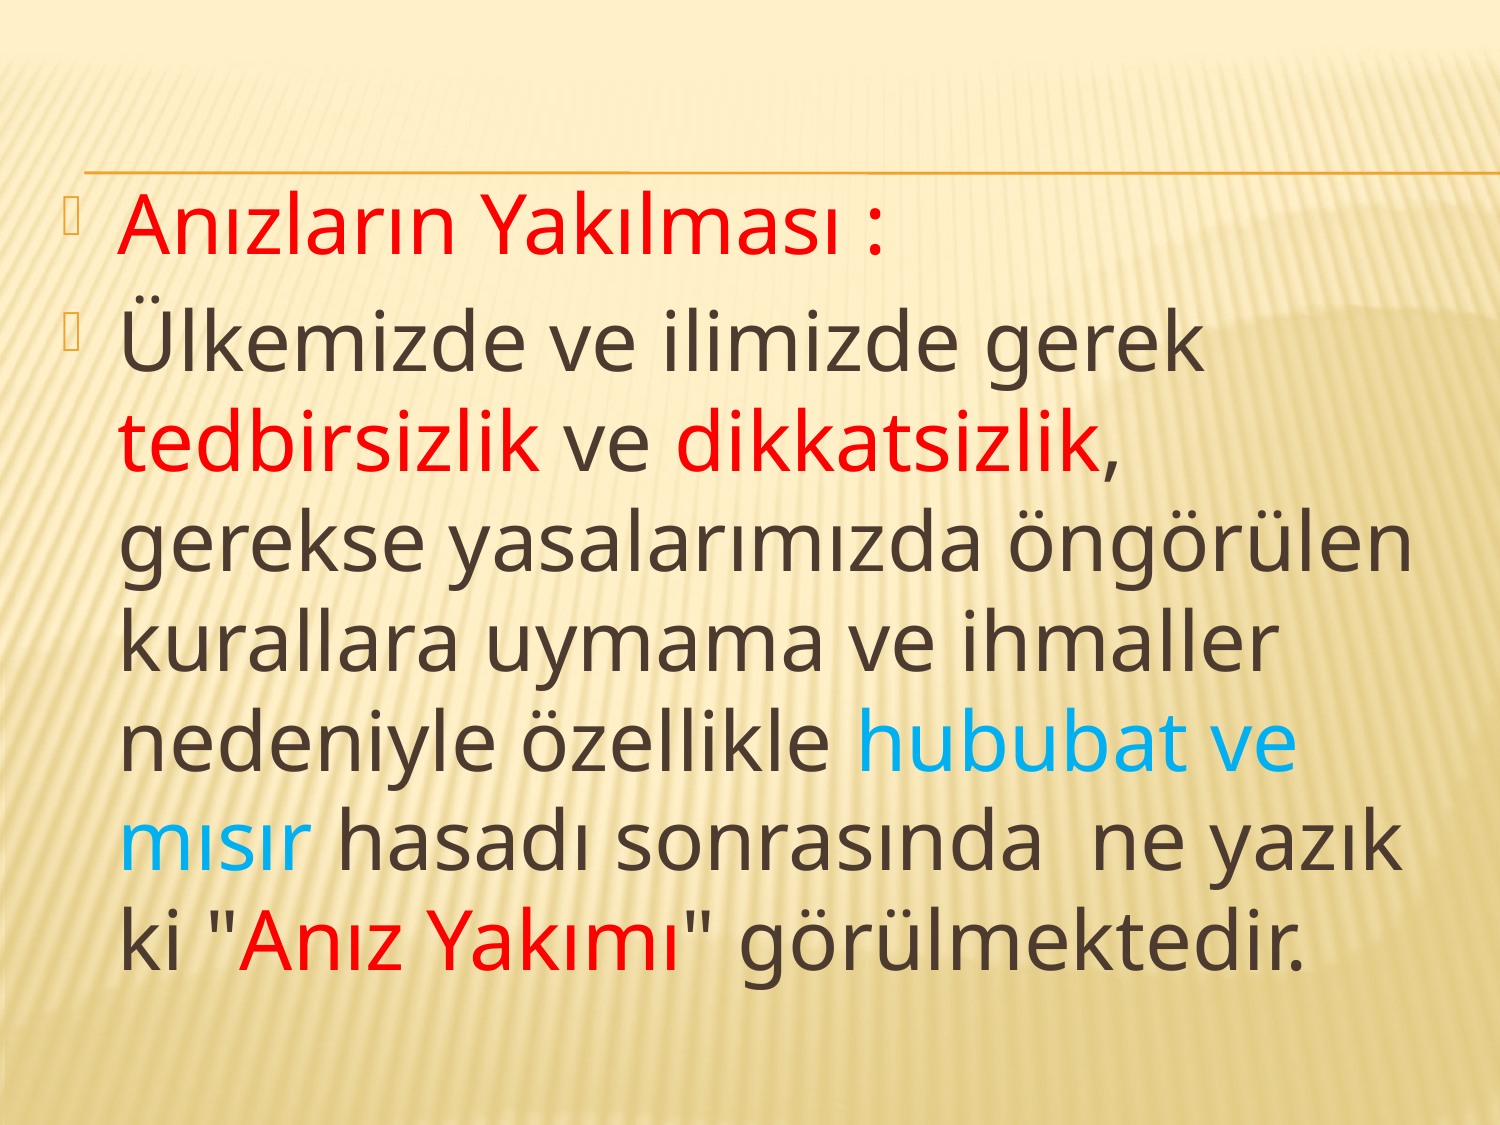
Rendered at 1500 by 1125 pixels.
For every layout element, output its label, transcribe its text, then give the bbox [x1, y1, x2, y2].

list Anızların Yakılması : Ülkemizde ve ilimizde gerek tedbirsizlik ve dikkatsizlik, gerekse yasalarımızda öngörülen kurallara uymama ve ihmaller nedeniyle özellikle hububat ve mısır hasadı sonrasında ne yazık ki "Anız Yakımı" görülmektedir. [46, 164, 1465, 1055]
